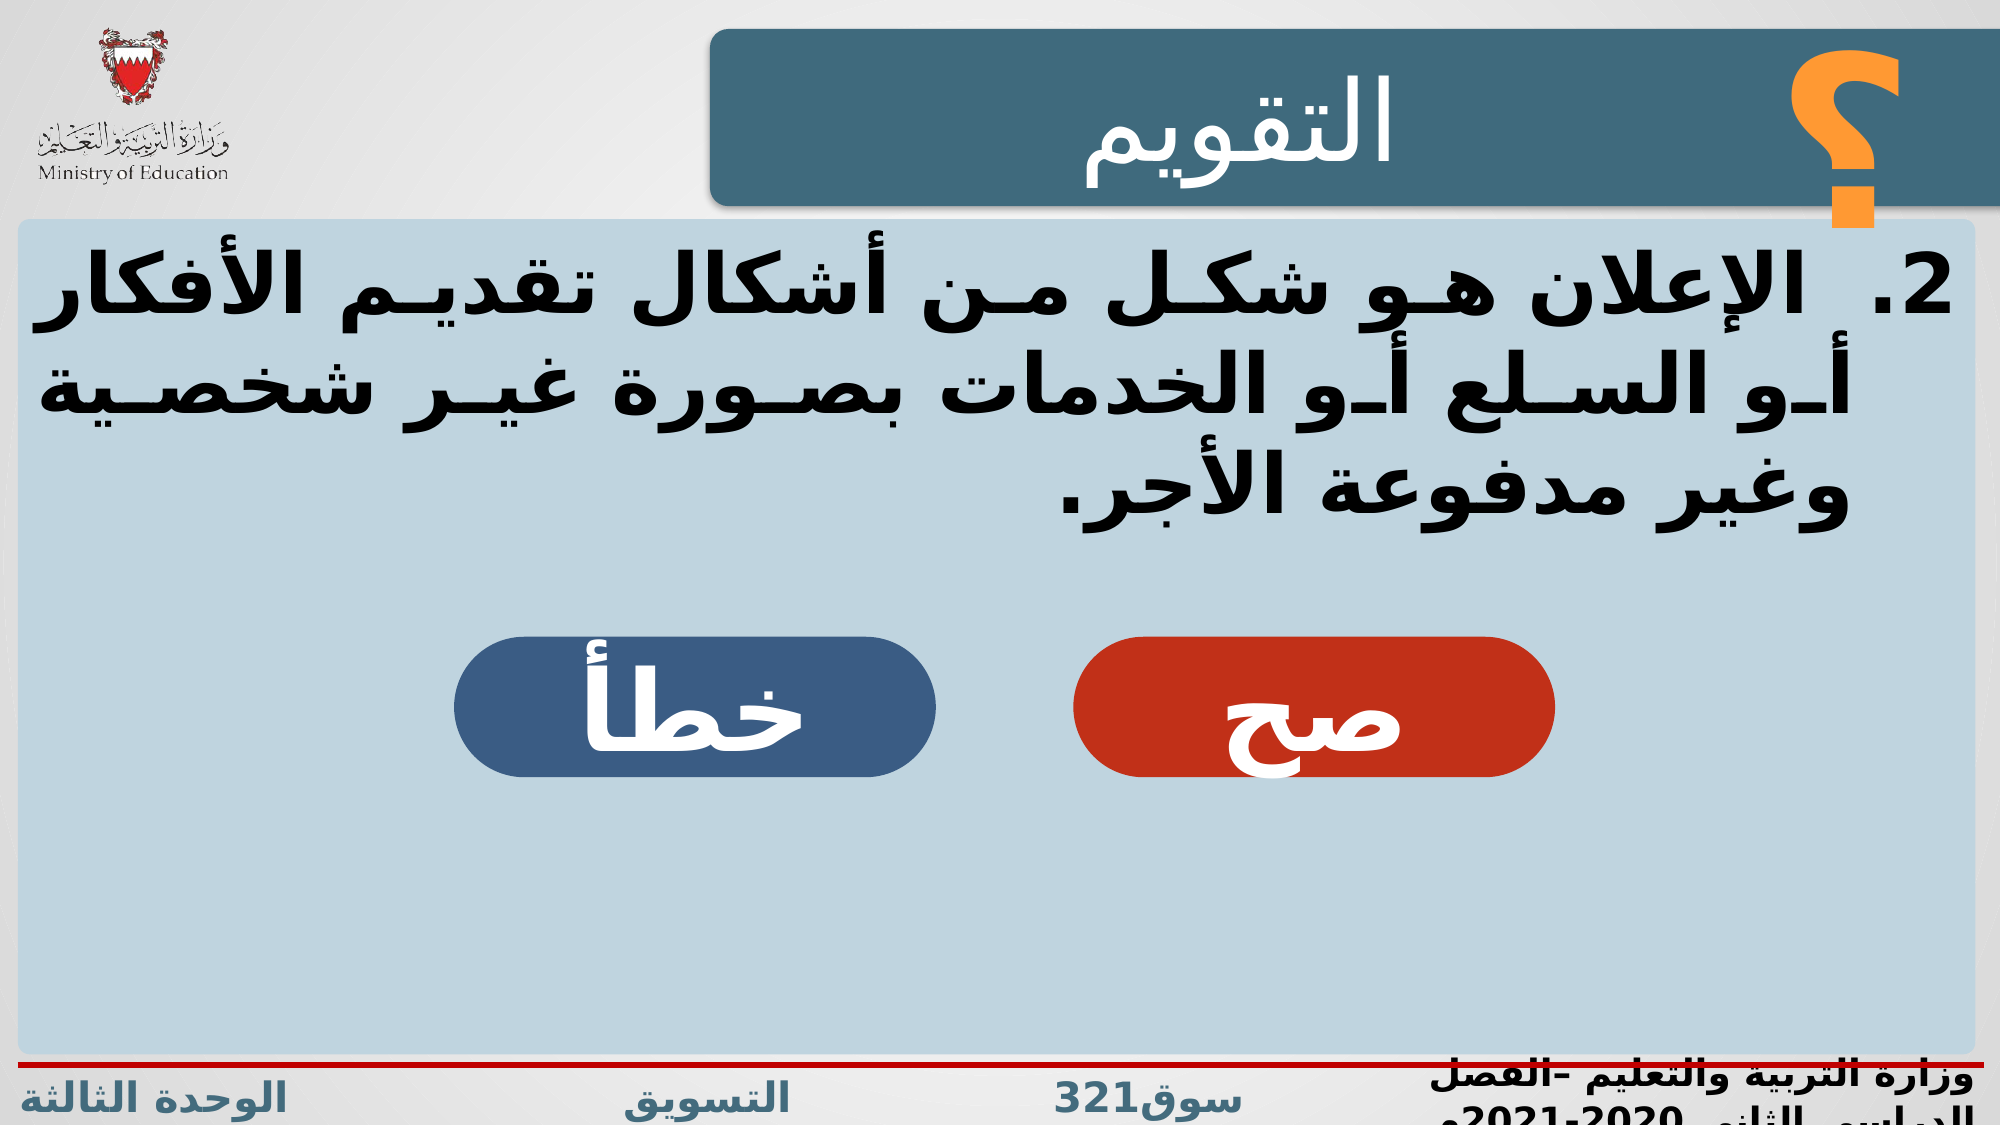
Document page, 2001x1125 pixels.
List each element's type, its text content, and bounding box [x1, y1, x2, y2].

text_box ؟ [1813, 0, 1930, 284]
picture [0, 4, 271, 213]
text_box 2. الإعلان هو شكل من أشكال تقديم الأفكار أو السلع أو الخدمات بصورة غير شخصية وغير مدفوعة الأجر. [16, 218, 1977, 1056]
text_box صح [1072, 635, 1557, 779]
text_box وزارة التربية والتعليم –الفصل الدراسي الثاني 2020-2021م [1285, 1063, 1991, 1125]
text_box [708, 27, 1813, 208]
text_box [1930, 27, 2000, 208]
text_box سوق321 التسويق الوحدة الثالثة الفصل السابع: المزيج الترويجي [0, 1063, 1260, 1125]
text_box التقويم [1064, 41, 1415, 192]
text_box خطأ [453, 635, 937, 779]
